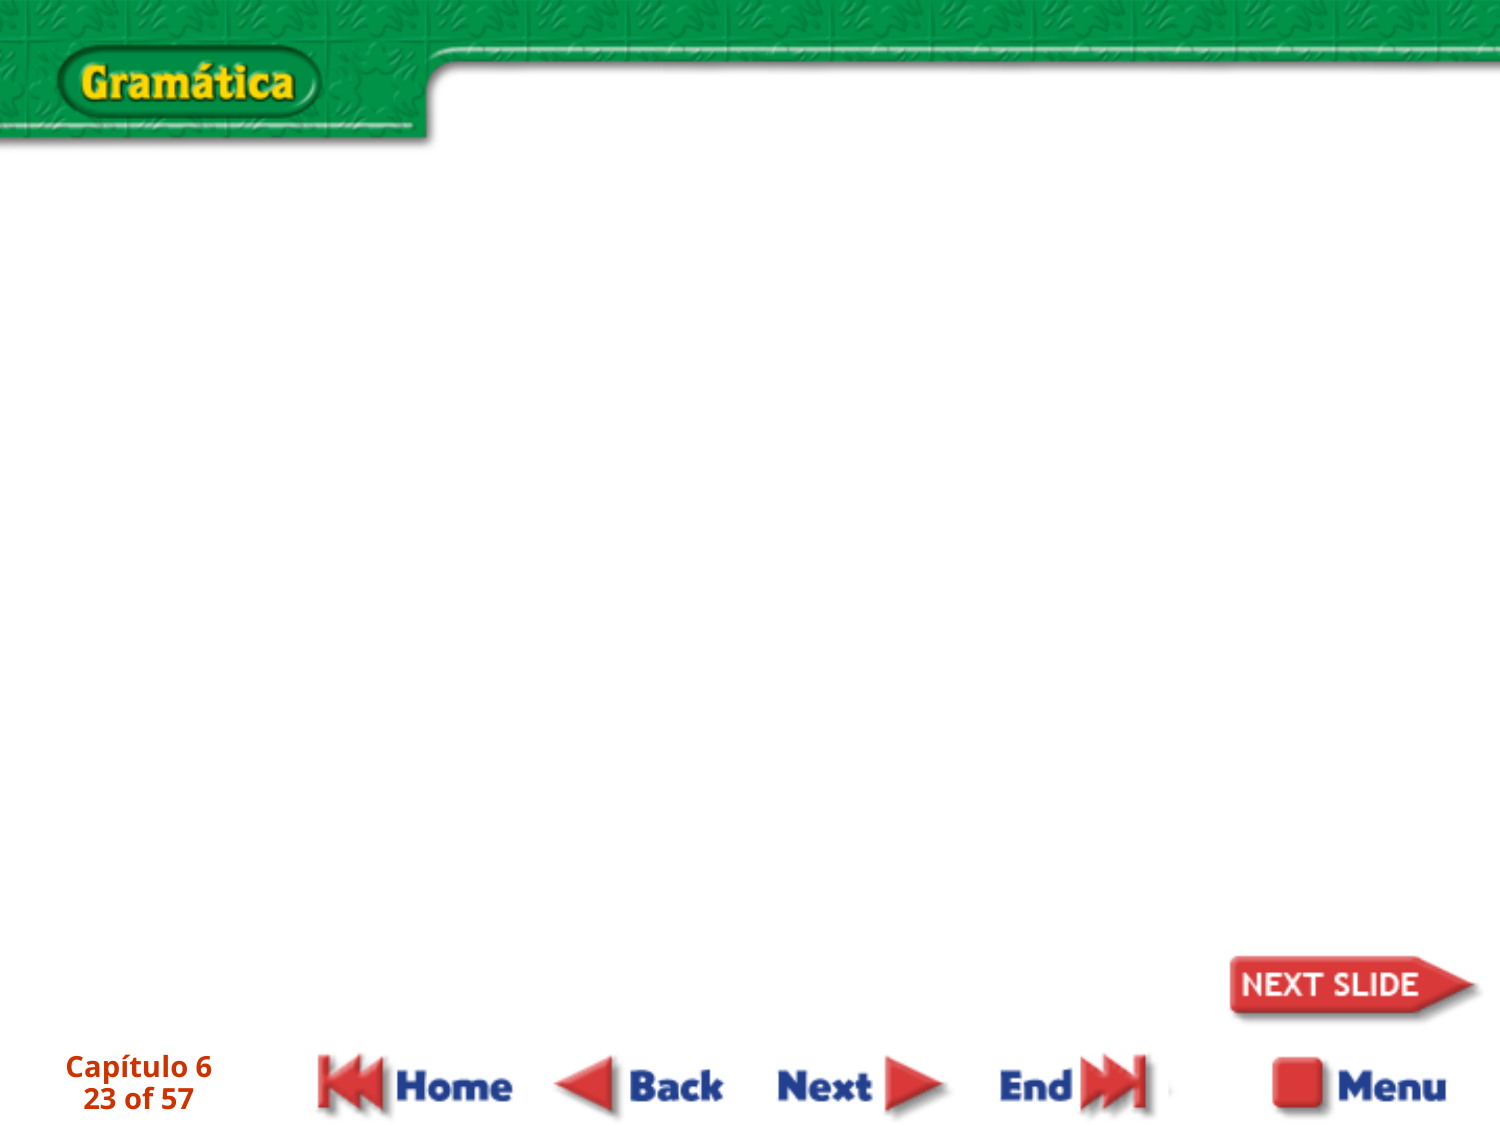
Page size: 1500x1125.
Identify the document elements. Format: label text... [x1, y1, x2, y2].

text_box Capítulo 6 23 of 57 [57, 1040, 221, 1124]
picture [1250, 1045, 1467, 1125]
picture [0, 0, 1500, 159]
picture [750, 1045, 967, 1125]
picture [304, 1045, 521, 1125]
picture [970, 1045, 1188, 1125]
picture [1224, 950, 1488, 1027]
picture [531, 1045, 748, 1125]
